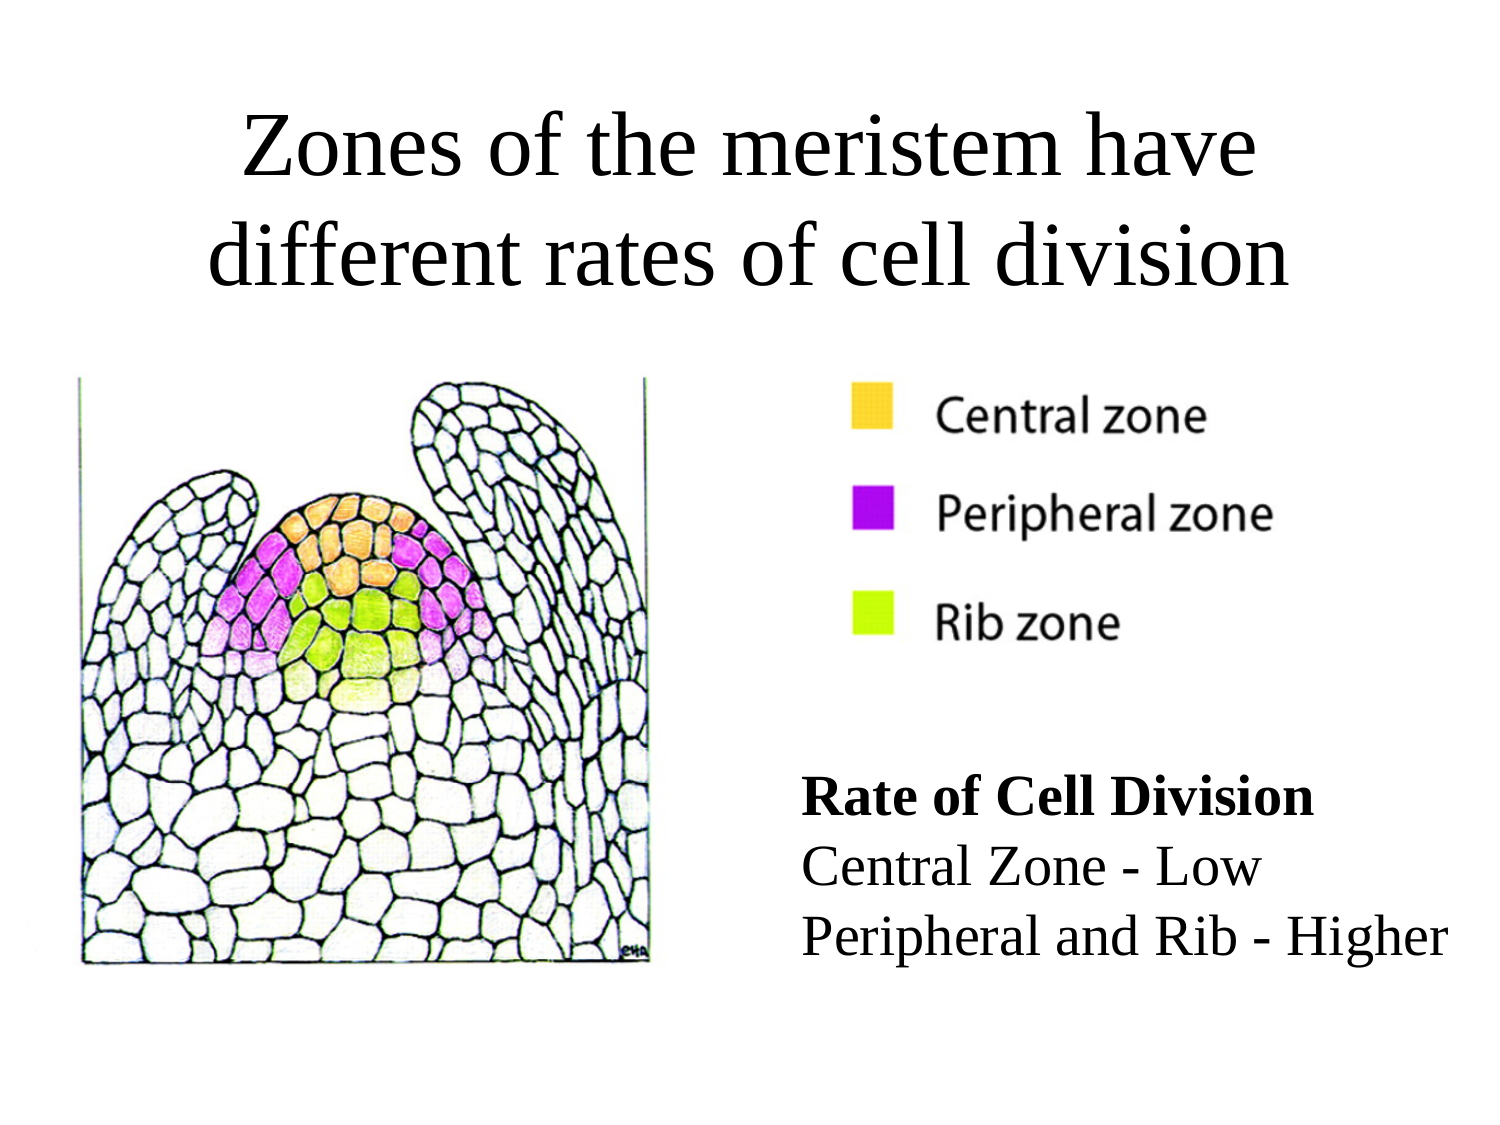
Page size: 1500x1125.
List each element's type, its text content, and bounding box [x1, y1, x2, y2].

text_box Rate of Cell Division Central Zone - Low Peripheral and Rib - Higher [786, 750, 1465, 975]
title Zones of the meristem have different rates of cell division [112, 99, 1388, 288]
picture [12, 364, 725, 1024]
picture [780, 362, 1325, 653]
